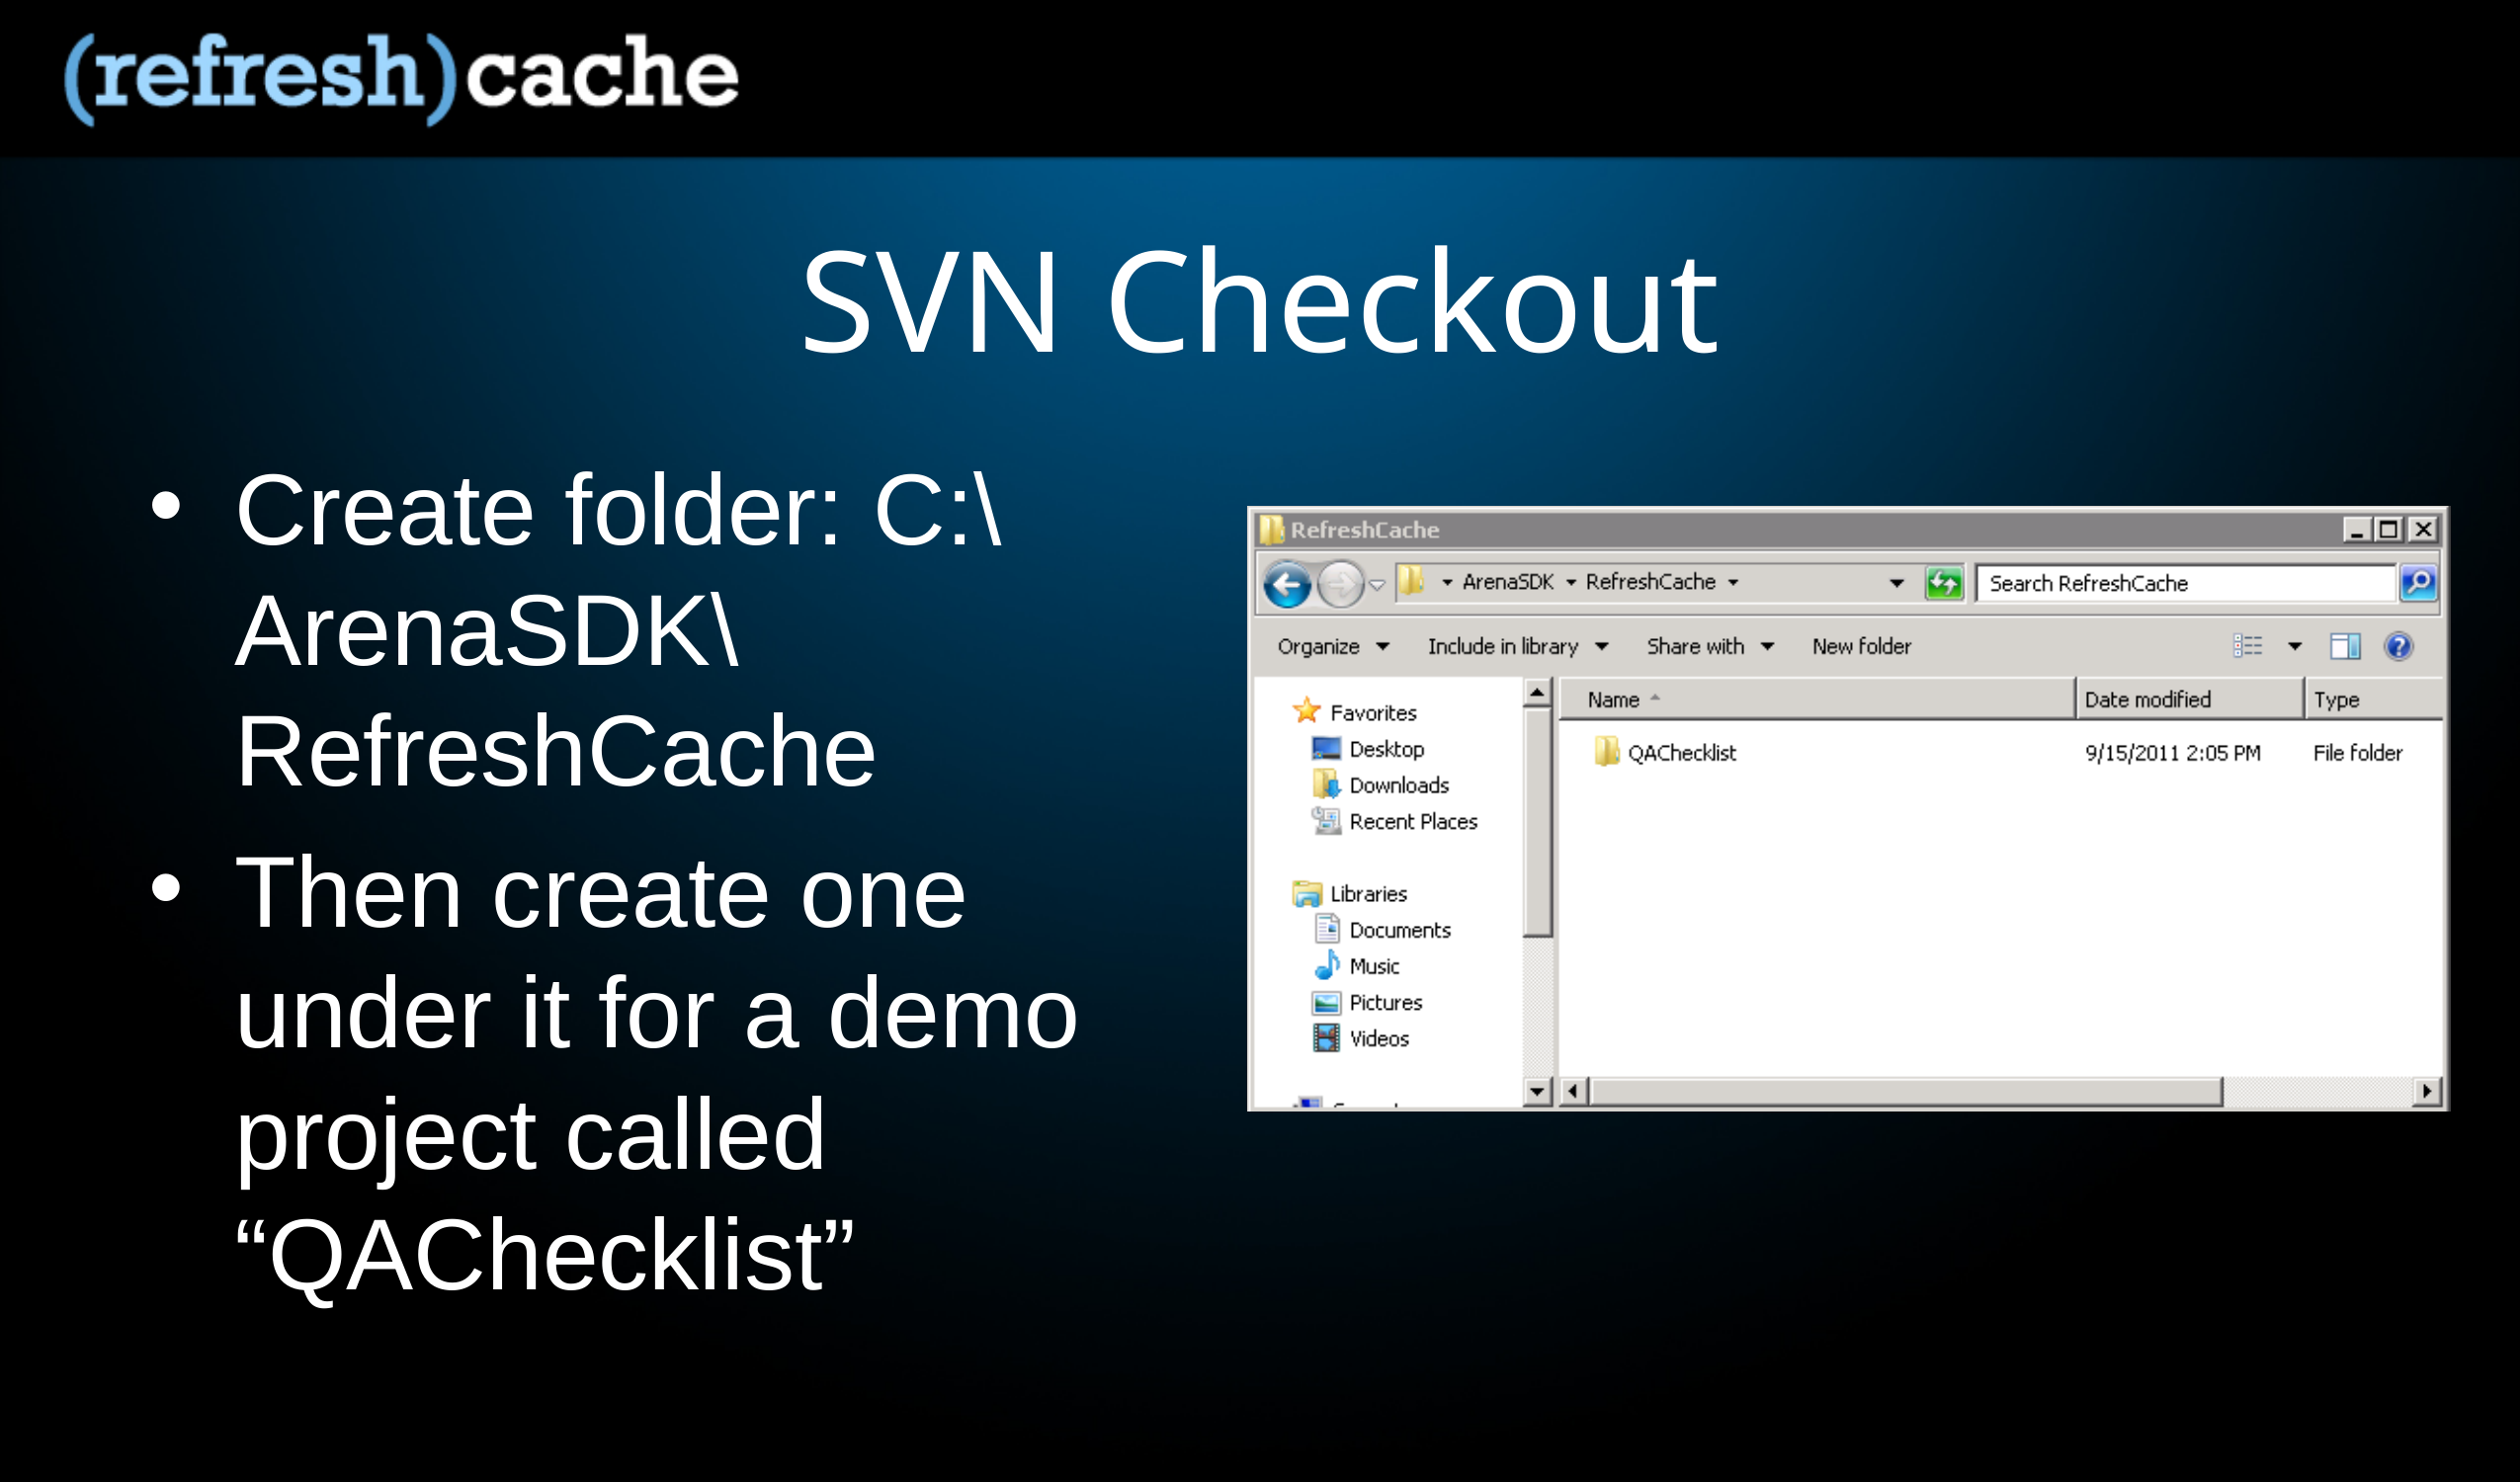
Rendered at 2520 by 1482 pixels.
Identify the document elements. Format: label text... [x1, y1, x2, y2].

list Create folder: C:\ArenaSDK\RefreshCache Then create one under it for a demo project called “QAChecklist” [126, 432, 1260, 1324]
picture [0, 0, 2520, 1482]
title SVN Checkout [126, 172, 2394, 420]
